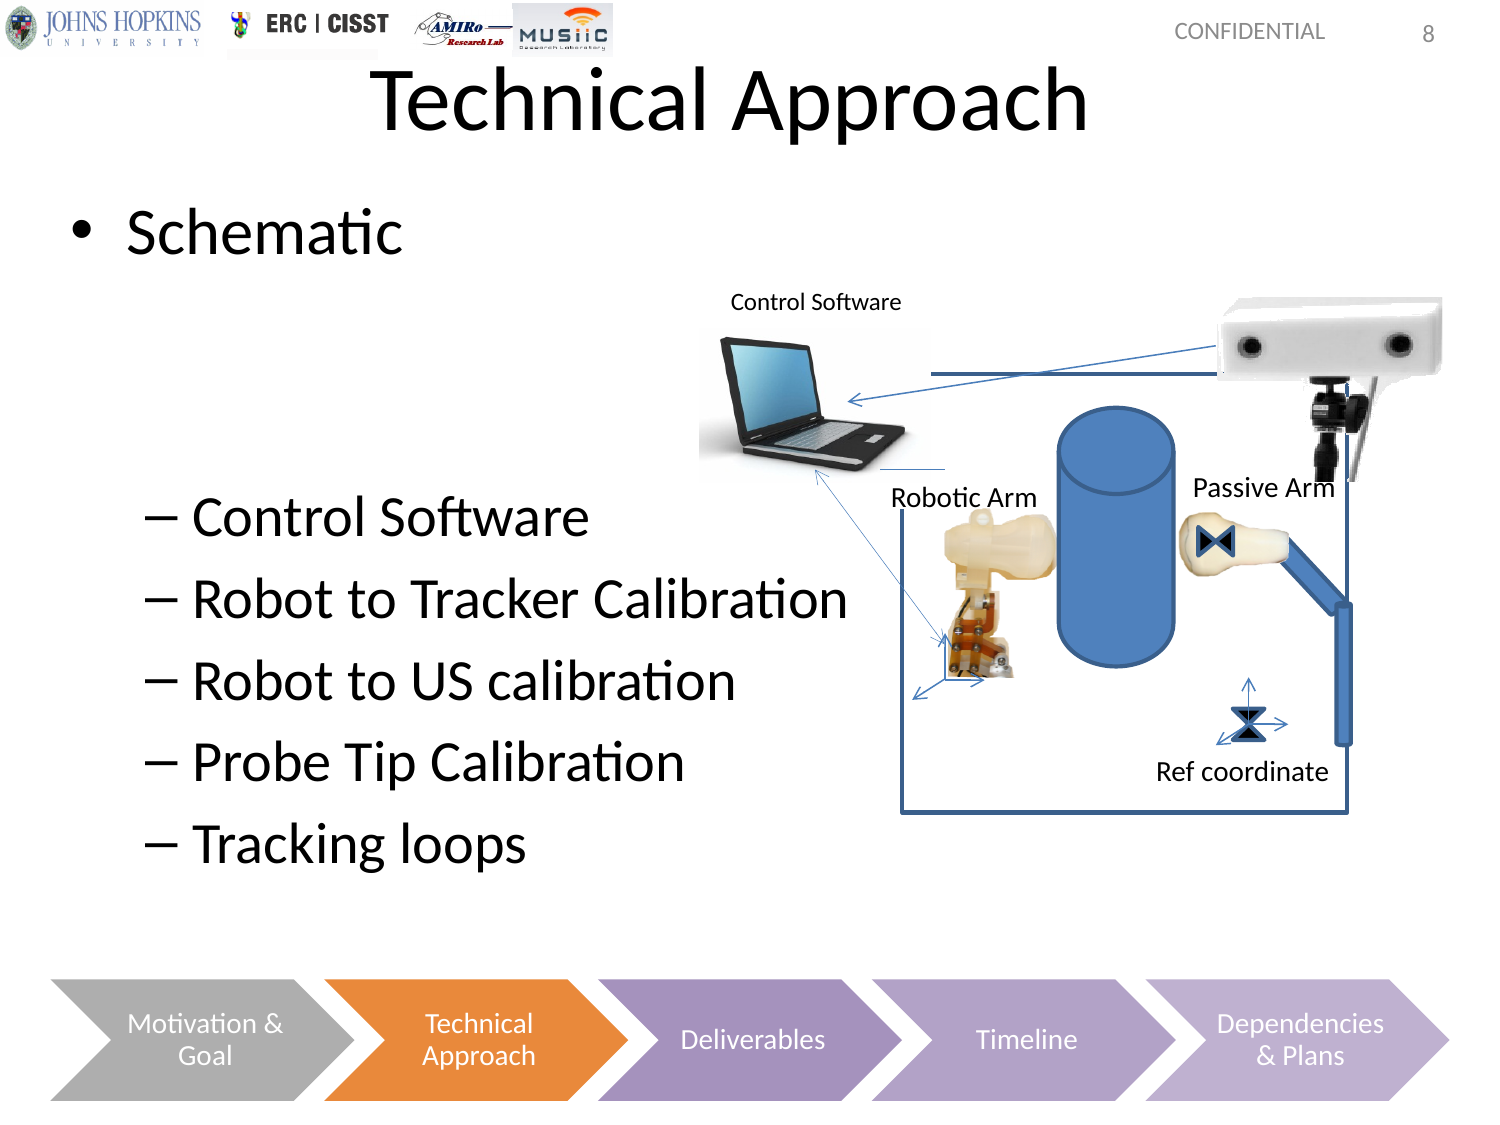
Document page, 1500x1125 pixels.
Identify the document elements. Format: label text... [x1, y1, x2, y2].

list Schematic Control Software Robot to Tracker Calibration Robot to US calibration Probe Tip Calibration Tracking loops [55, 180, 1406, 923]
title Technical Approach [55, 0, 1406, 180]
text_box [699, 278, 1443, 813]
picture [0, 0, 204, 58]
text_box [49, 958, 1451, 1122]
slide_number 8 [1100, 2, 1450, 63]
picture [226, 2, 613, 72]
